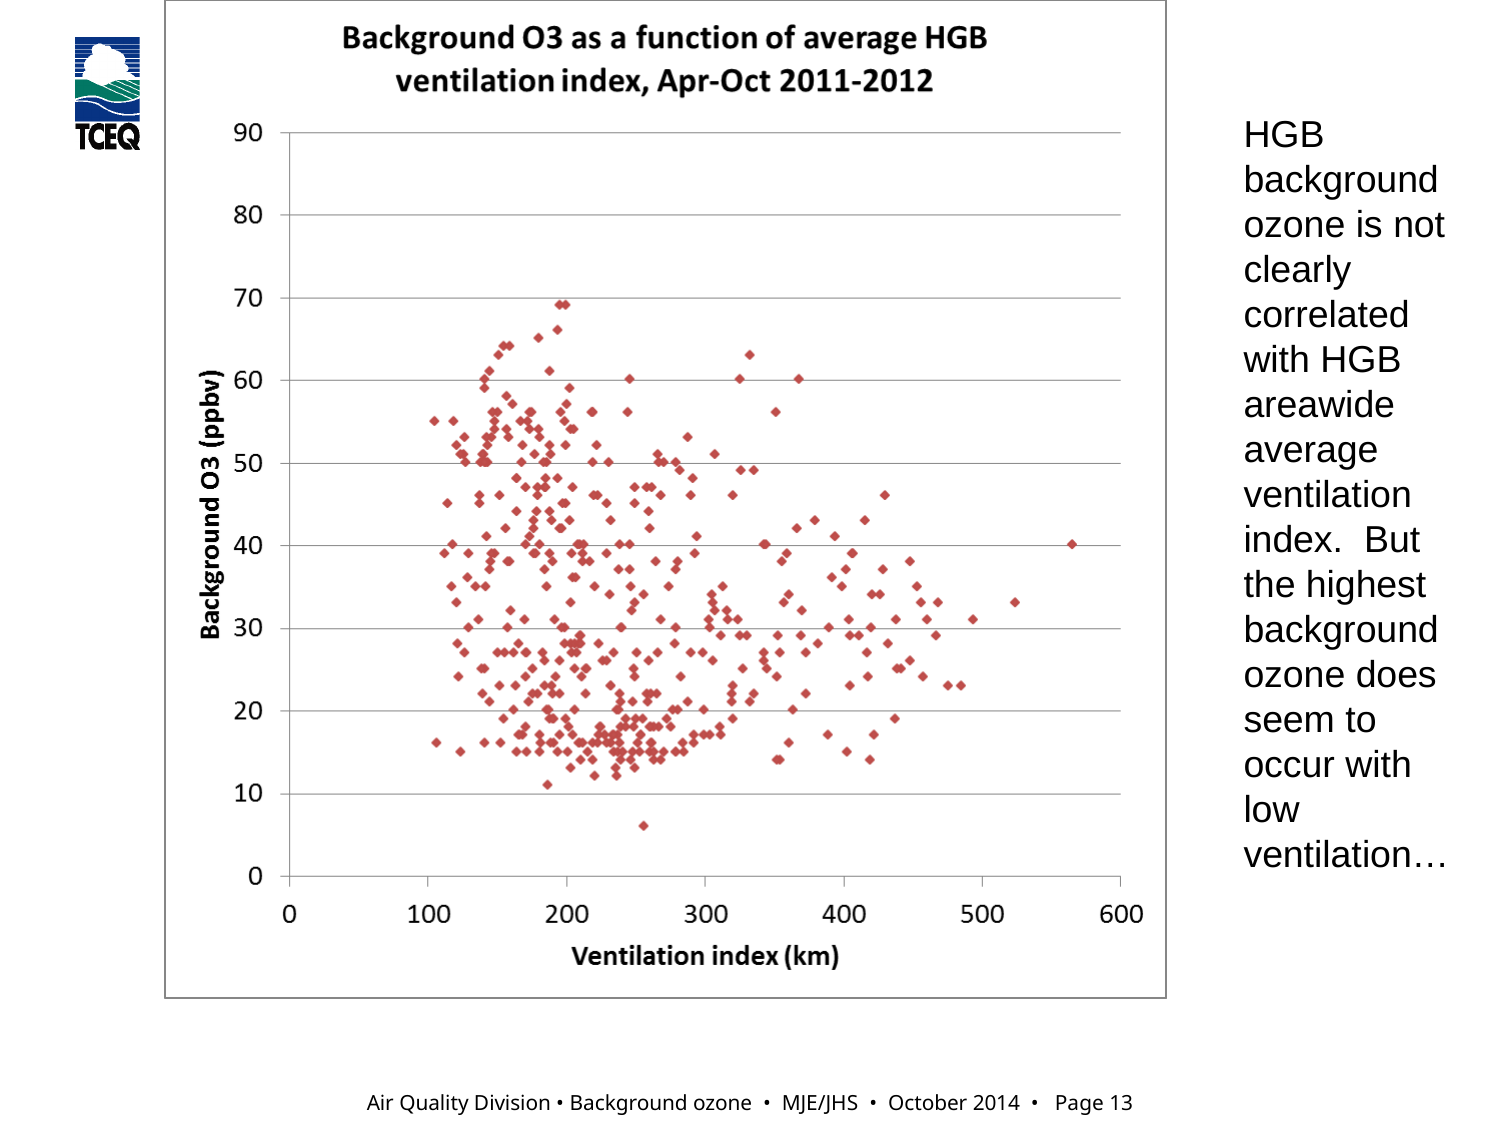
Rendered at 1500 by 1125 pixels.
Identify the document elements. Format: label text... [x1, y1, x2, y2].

text_box HGB background ozone is not clearly correlated with HGB areawide average ventilation index. But the highest background ozone does seem to occur with low ventilation… [1228, 102, 1469, 973]
picture [75, 37, 140, 150]
picture [163, 0, 1167, 999]
